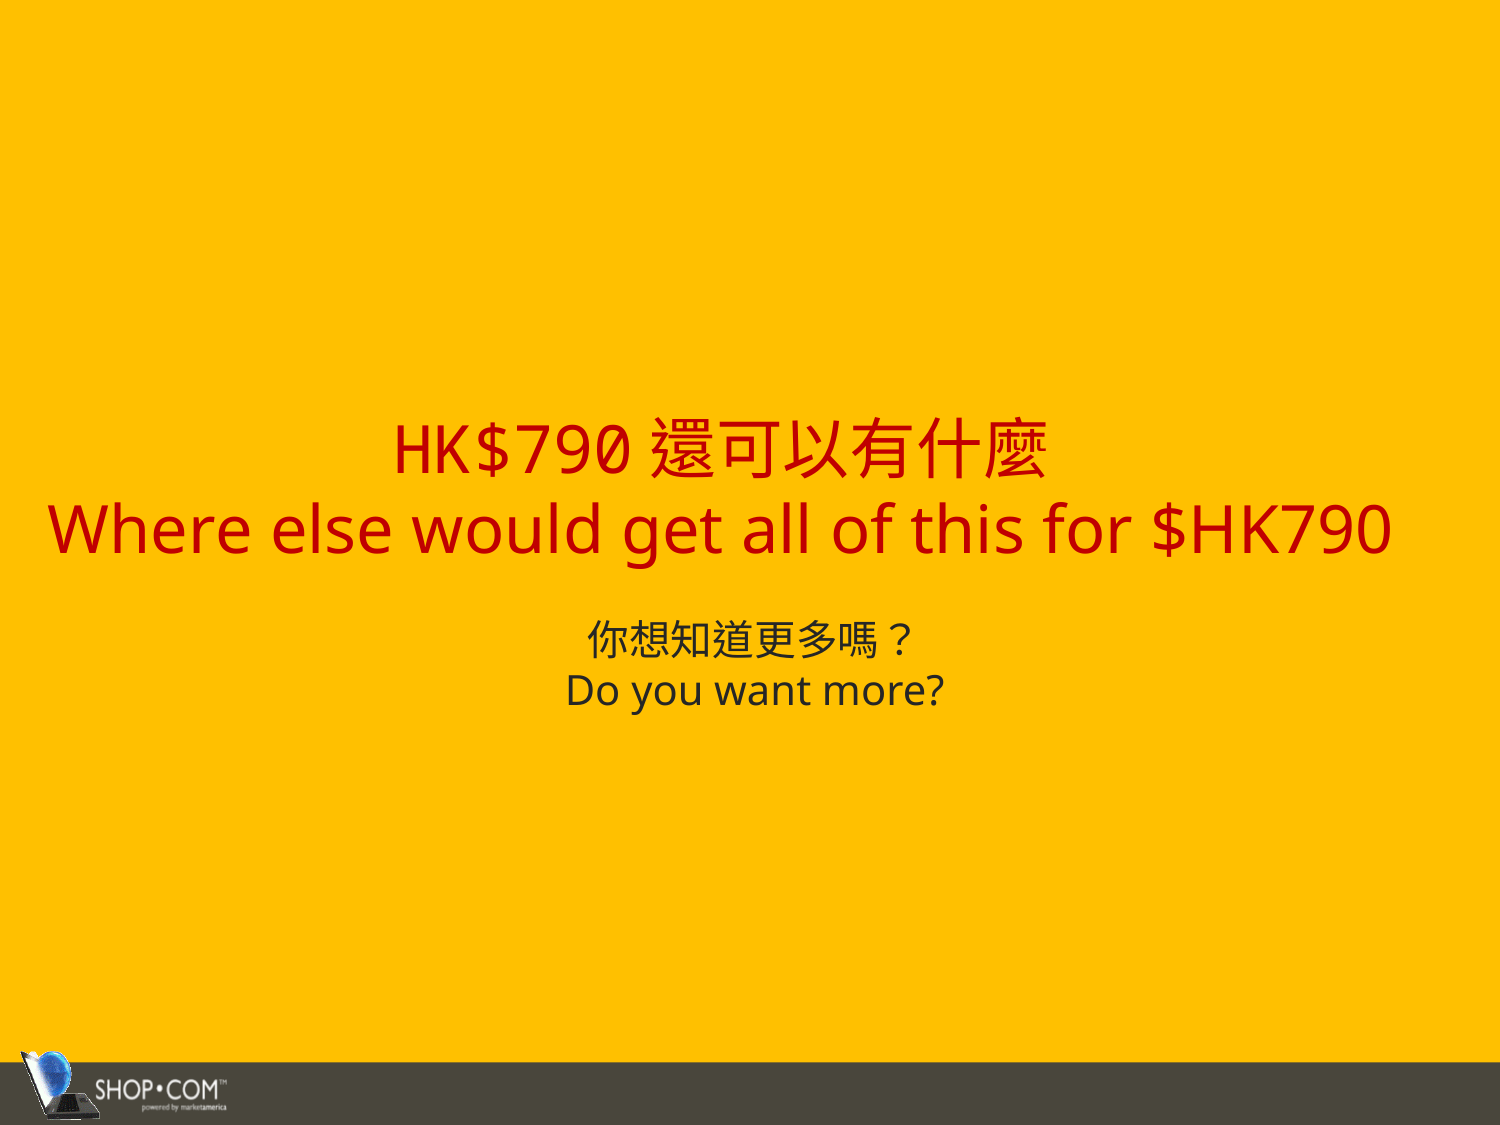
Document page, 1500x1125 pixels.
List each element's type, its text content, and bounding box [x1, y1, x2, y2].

text_box HK$790還可以有什麼 Where else would get all of this for $HK790 [33, 399, 1411, 575]
picture [17, 1031, 235, 1125]
text_box 你想知道更多嗎？ Do you want more? [549, 606, 959, 722]
